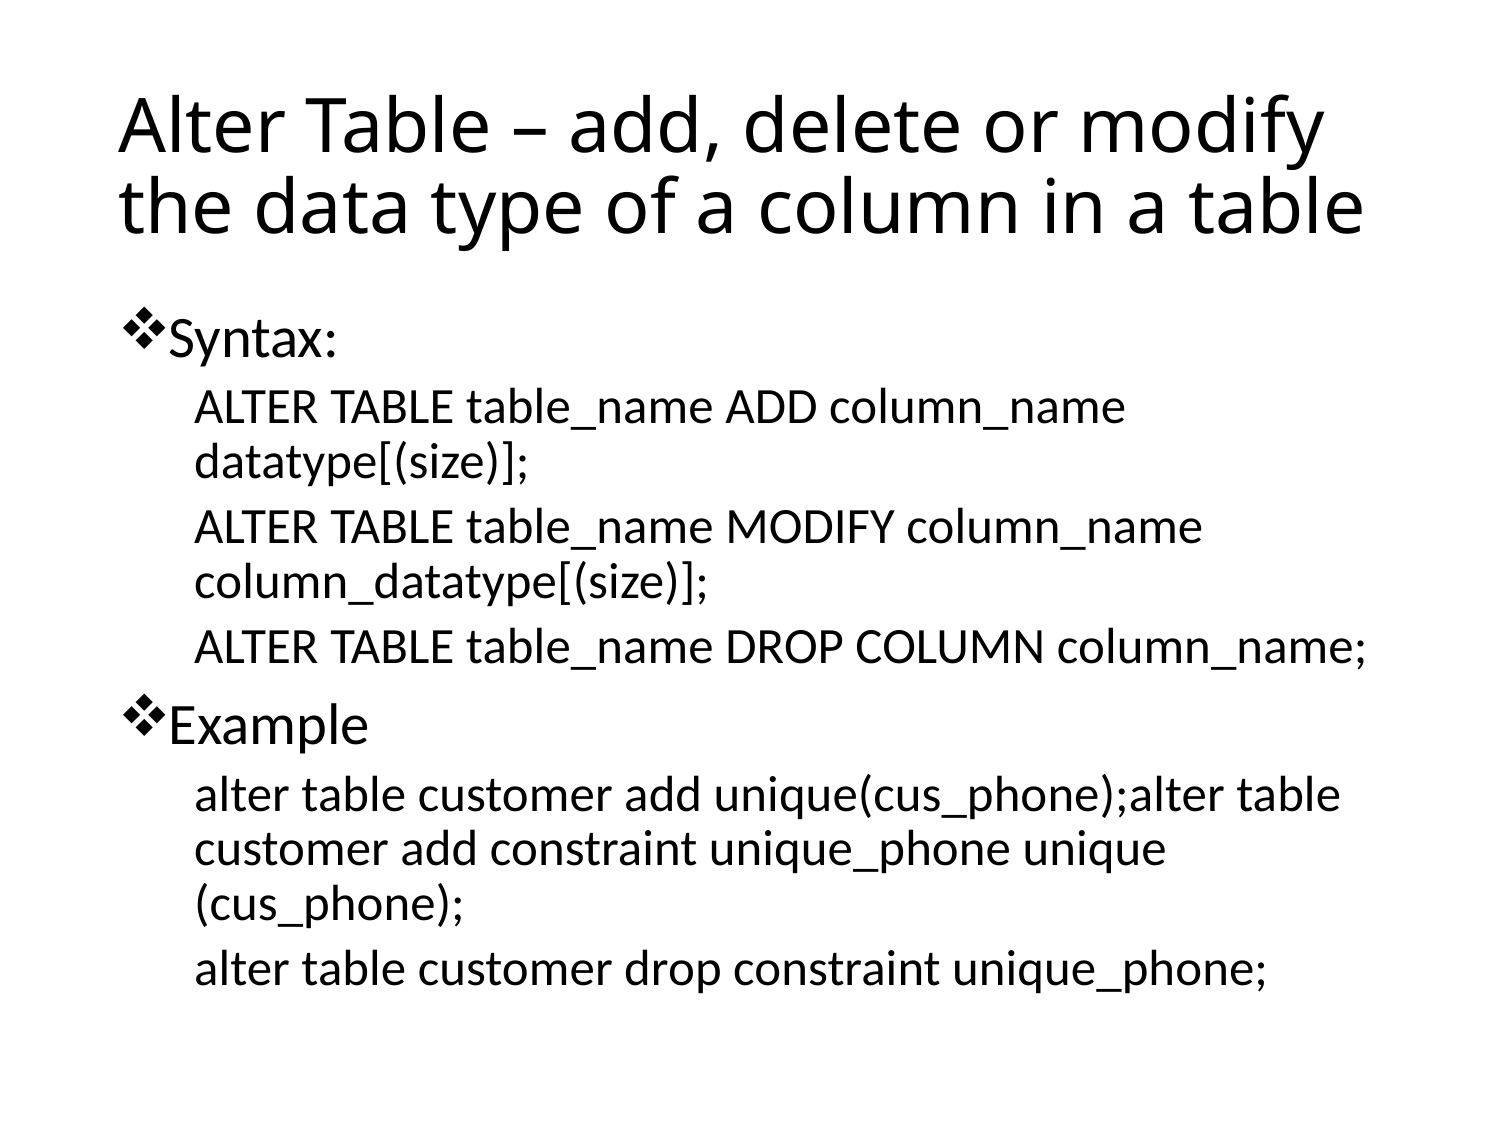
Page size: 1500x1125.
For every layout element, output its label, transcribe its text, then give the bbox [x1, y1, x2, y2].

list Syntax: ALTER TABLE table_name ADD column_name datatype[(size)]; ALTER TABLE table_name MODIFY column_name column_datatype[(size)]; ALTER TABLE table_name DROP COLUMN column_name; Example alter table customer add unique(cus_phone);alter table customer add constraint unique_phone unique (cus_phone); alter table customer drop constraint unique_phone; [103, 299, 1397, 1014]
title Alter Table – add, delete or modify the data type of a column in a table [103, 59, 1397, 278]
